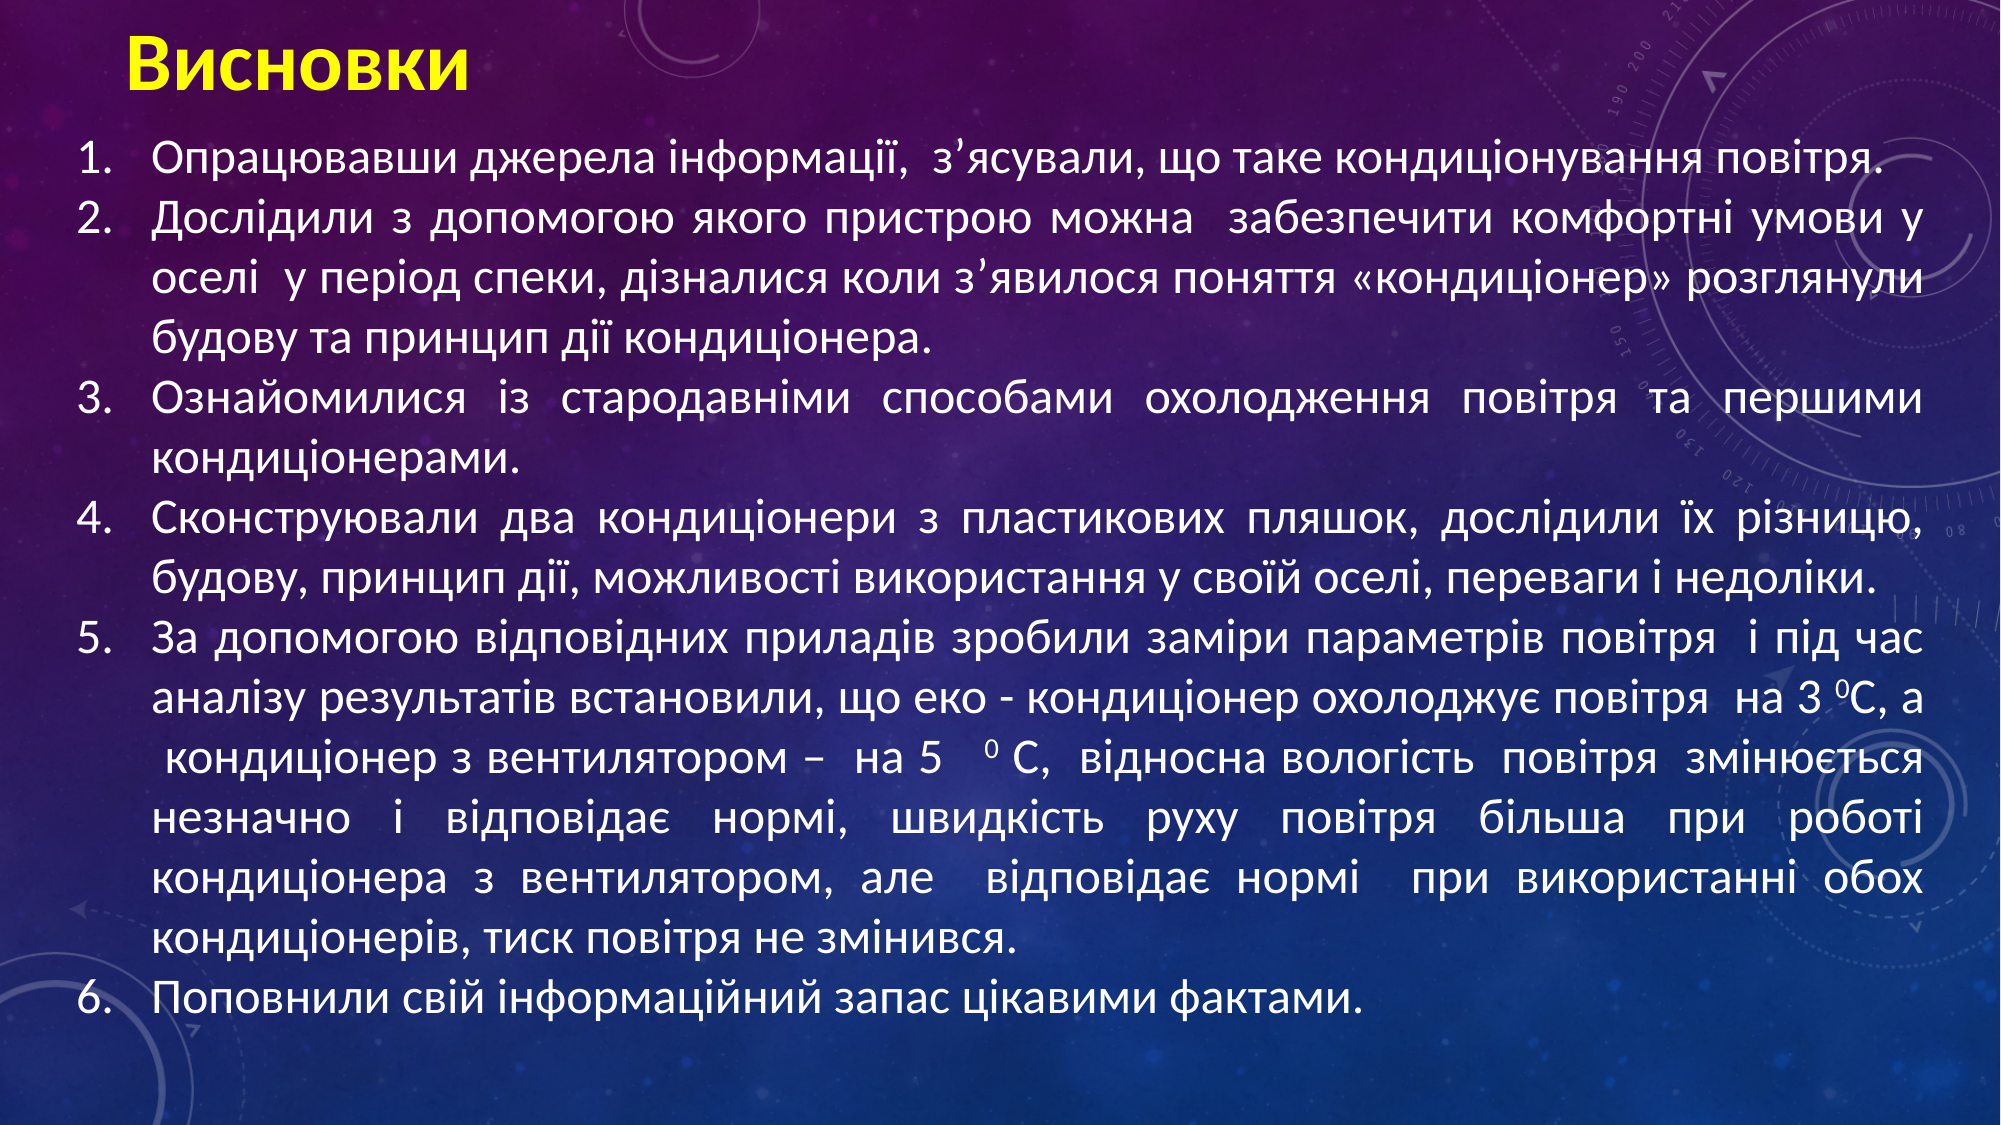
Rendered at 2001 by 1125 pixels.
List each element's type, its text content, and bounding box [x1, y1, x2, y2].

picture [0, 0, 2001, 1125]
text_box Опрацювавши джерела інформації, з’ясували, що таке кондиціонування повітря. Дослідили з допомогою якого пристрою можна забезпечити комфортні умови у оселі у період спеки, дізналися коли з’явилося поняття «кондиціонер» розглянули будову та принцип дії кондиціонера. Ознайомилися із стародавніми способами охолодження повітря та першими кондиціонерами. Сконструювали два кондиціонери з пластикових пляшок, дослідили їх різницю, будову, принцип дії, можливості використання у своїй оселі, переваги і недоліки. За допомогою відповідних приладів зробили заміри параметрів повітря і під час аналізу результатів встановили, що еко - кондиціонер охолоджує повітря на 3 0С, а кондиціонер з вентилятором – на 5 0 С, відносна вологість повітря змінюється незначно і відповідає нормі, швидкість руху повітря більша при роботі кондиціонера з вентилятором, але відповідає нормі при використанні обох кондиціонерів, тиск повітря не змінився. Поповнили свій інформаційний запас цікавими фактами. [61, 116, 1940, 1125]
text_box Висновки [111, 0, 488, 115]
